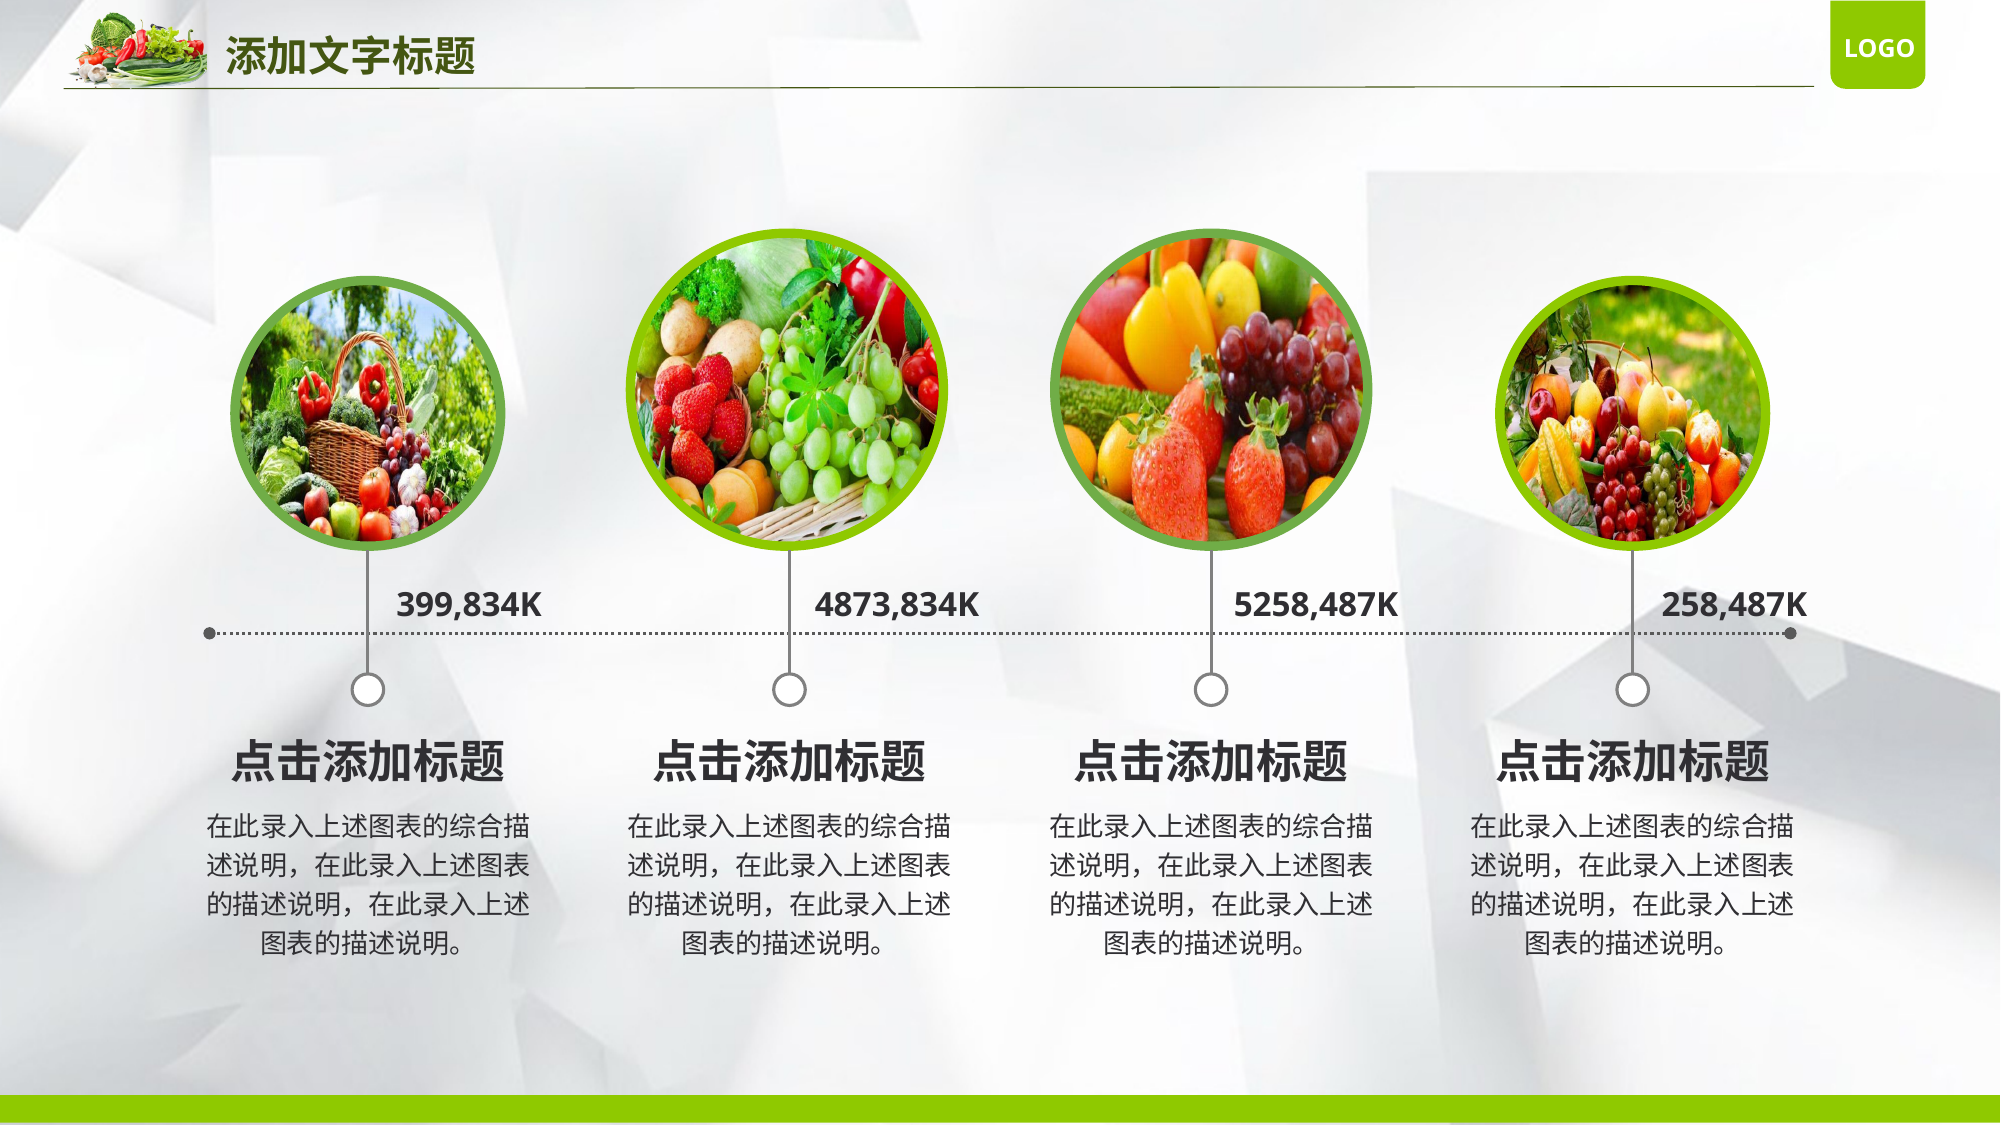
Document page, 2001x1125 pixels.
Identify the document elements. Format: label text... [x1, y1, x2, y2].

text_box [1829, 0, 1927, 91]
text_box [0, 1094, 2000, 1124]
text_box [233, 279, 502, 548]
text_box 点击添加标题 [1480, 724, 1785, 795]
text_box 4873,834K [814, 583, 980, 624]
text_box 在此录入上述图表的综合描述说明，在此录入上述图表的描述说明，在此录入上述图表的描述说明。 [1450, 795, 1816, 967]
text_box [773, 549, 806, 706]
text_box LOGO [1832, 26, 1969, 68]
text_box 在此录入上述图表的综合描述说明，在此录入上述图表的描述说明，在此录入上述图表的描述说明。 [606, 795, 973, 967]
text_box 点击添加标题 [1058, 724, 1364, 795]
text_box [1195, 549, 1227, 706]
text_box 258,487K [1661, 583, 1808, 624]
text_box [1616, 549, 1649, 706]
picture [0, 0, 2001, 1125]
text_box 在此录入上述图表的综合描述说明，在此录入上述图表的描述说明，在此录入上述图表的描述说明。 [1028, 795, 1395, 967]
text_box [1498, 279, 1767, 548]
text_box [1053, 232, 1369, 548]
text_box 点击添加标题 [637, 724, 942, 795]
text_box 添加文字标题 [213, 23, 533, 86]
text_box 点击添加标题 [215, 724, 521, 795]
text_box 399,834K [396, 583, 542, 624]
text_box 5258,487K [1233, 583, 1399, 624]
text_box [352, 549, 384, 706]
text_box [629, 232, 945, 548]
text_box 在此录入上述图表的综合描述说明，在此录入上述图表的描述说明，在此录入上述图表的描述说明。 [185, 795, 551, 967]
